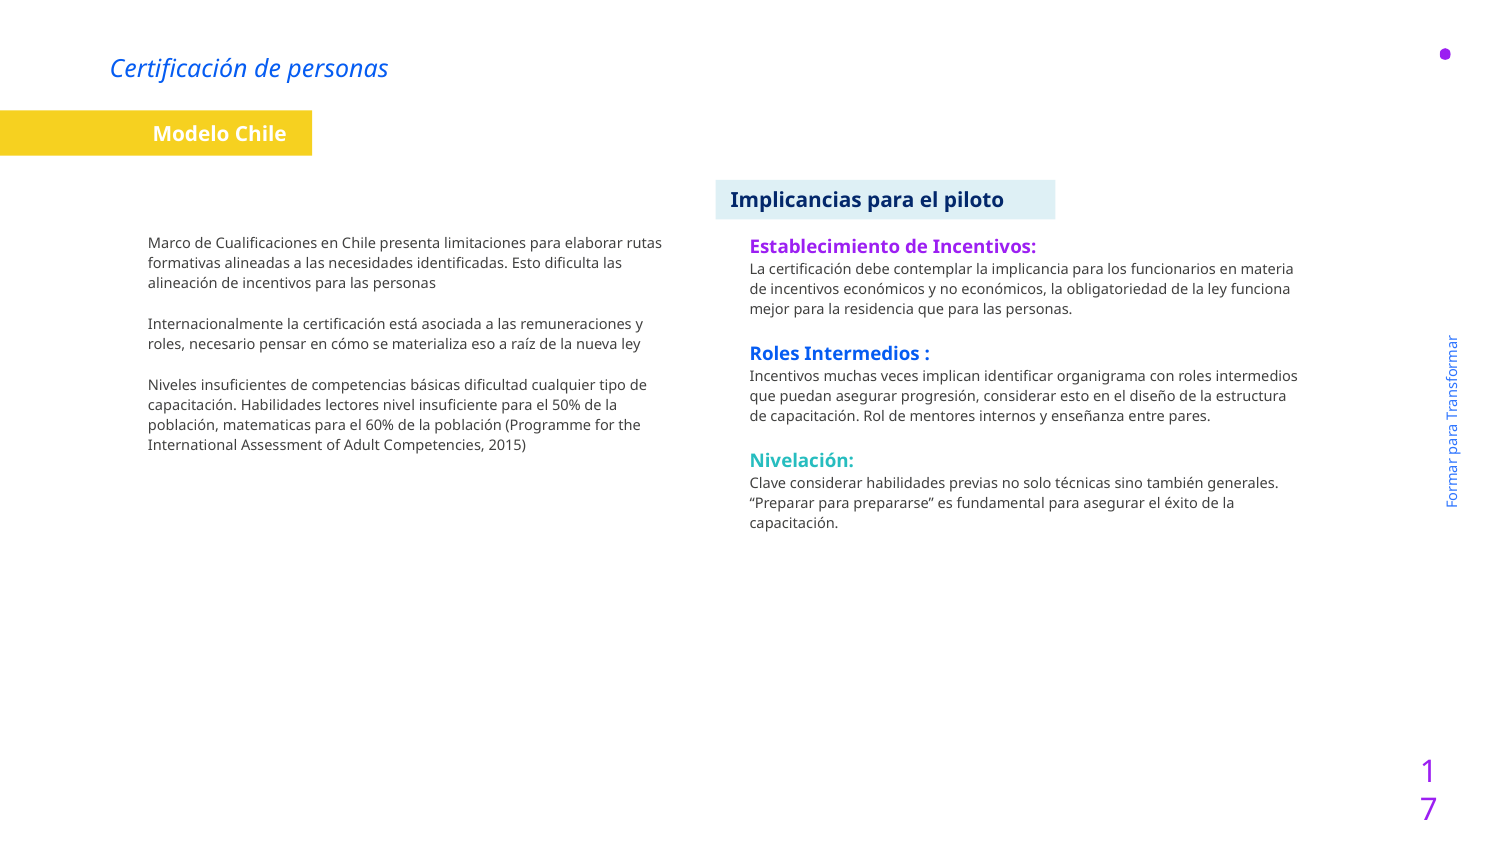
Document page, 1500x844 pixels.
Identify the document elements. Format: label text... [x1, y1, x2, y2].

text_box Certificación de personas [94, 37, 625, 102]
text_box [0, 110, 313, 156]
text_box 17 [1419, 750, 1456, 791]
text_box Marco de Cualificaciones en Chile presenta limitaciones para elaborar rutas formativas alineadas a las necesidades identificadas. Esto dificulta las alineación de incentivos para las personas Internacionalmente la certificación está asociada a las remuneraciones y roles, necesario pensar en cómo se materializa eso a raíz de la nueva ley Niveles insuficientes de competencias básicas dificultad cualquier tipo de capacitación. Habilidades lectores nivel insuficiente para el 50% de la población, matematicas para el 60% de la población (Programme for the International Assessment of Adult Competencies, 2015) [132, 216, 680, 709]
text_box Establecimiento de Incentivos: La certificación debe contemplar la implicancia para los funcionarios en materia de incentivos económicos y no económicos, la obligatoriedad de la ley funciona mejor para la residencia que para las personas. Roles Intermedios : Incentivos muchas veces implican identificar organigrama con roles intermedios que puedan asegurar progresión, considerar esto en el diseño de la estructura de capacitación. Rol de mentores internos y enseñanza entre pares. Nivelación: Clave considerar habilidades previas no solo técnicas sino también generales. “Preparar para prepararse” es fundamental para asegurar el éxito de la capacitación. [734, 216, 1320, 709]
text_box [1439, 48, 1451, 60]
text_box Formar para Transformar [1438, 241, 1452, 603]
text_box Implicancias para el piloto [715, 179, 1056, 220]
text_box Modelo Chile [137, 113, 416, 153]
